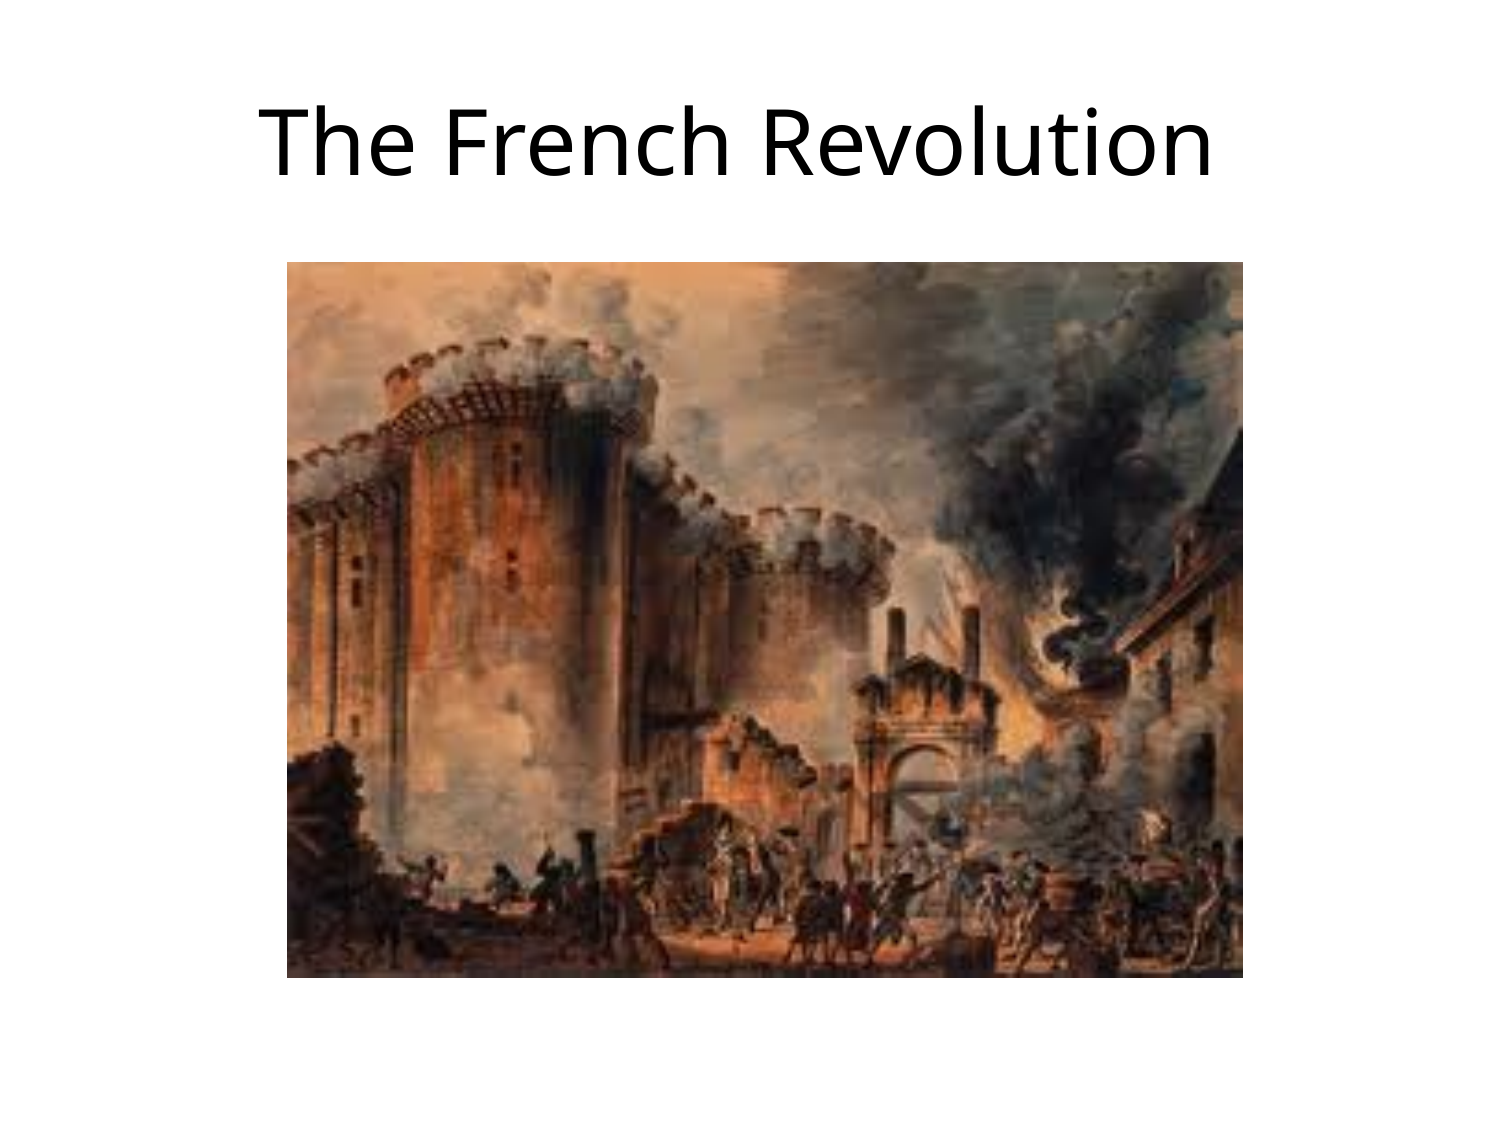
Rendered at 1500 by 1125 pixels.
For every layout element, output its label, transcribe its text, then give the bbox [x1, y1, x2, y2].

picture [287, 262, 1243, 978]
title The French Revolution [74, 44, 1426, 233]
